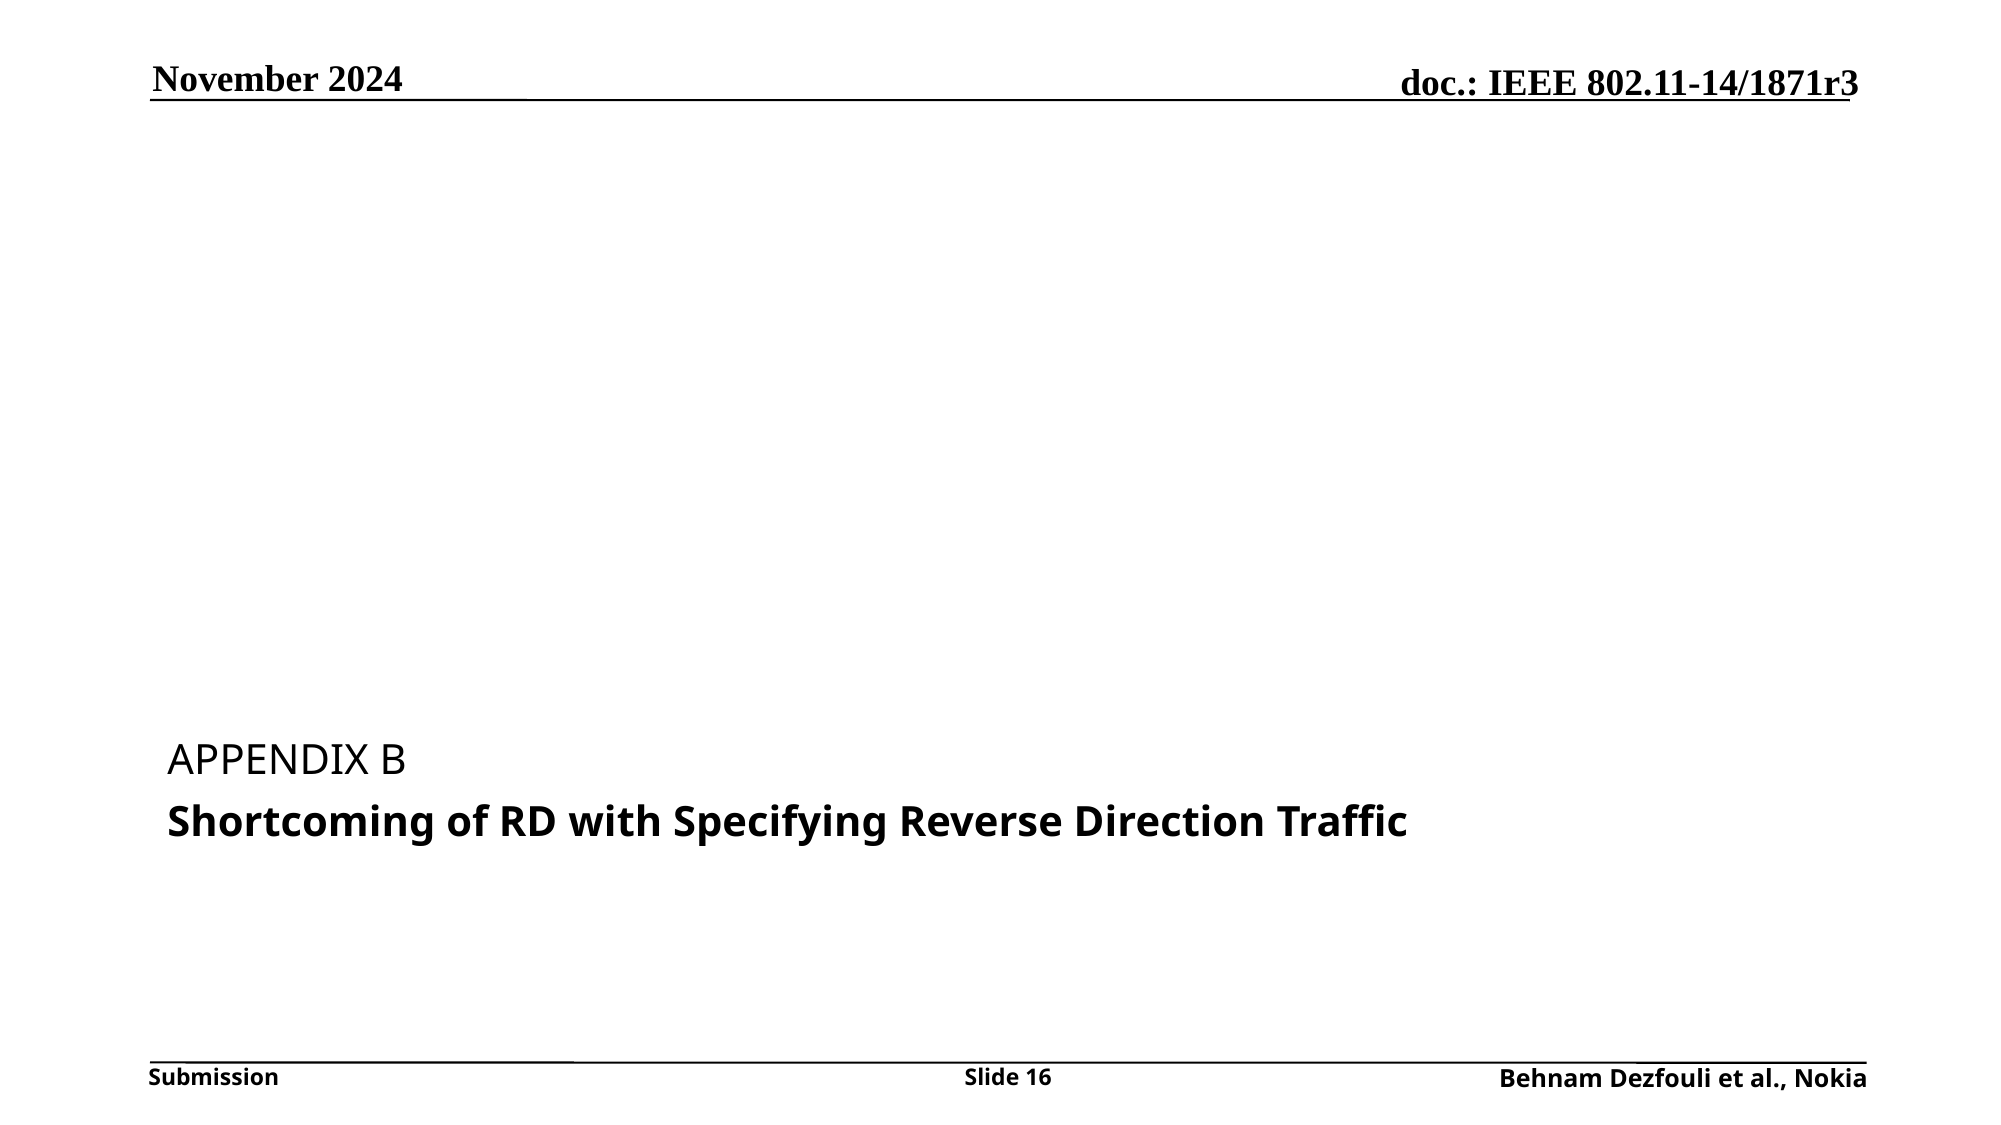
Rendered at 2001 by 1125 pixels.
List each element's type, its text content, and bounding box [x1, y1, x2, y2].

subtitle APPENDIX B Shortcoming of RD with Specifying Reverse Direction Traffic [152, 724, 1553, 1013]
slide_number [152, 54, 563, 100]
footer Behnam Dezfouli et al., Nokia [1171, 1061, 1869, 1093]
slide_number Slide 16 [950, 1061, 1067, 1123]
